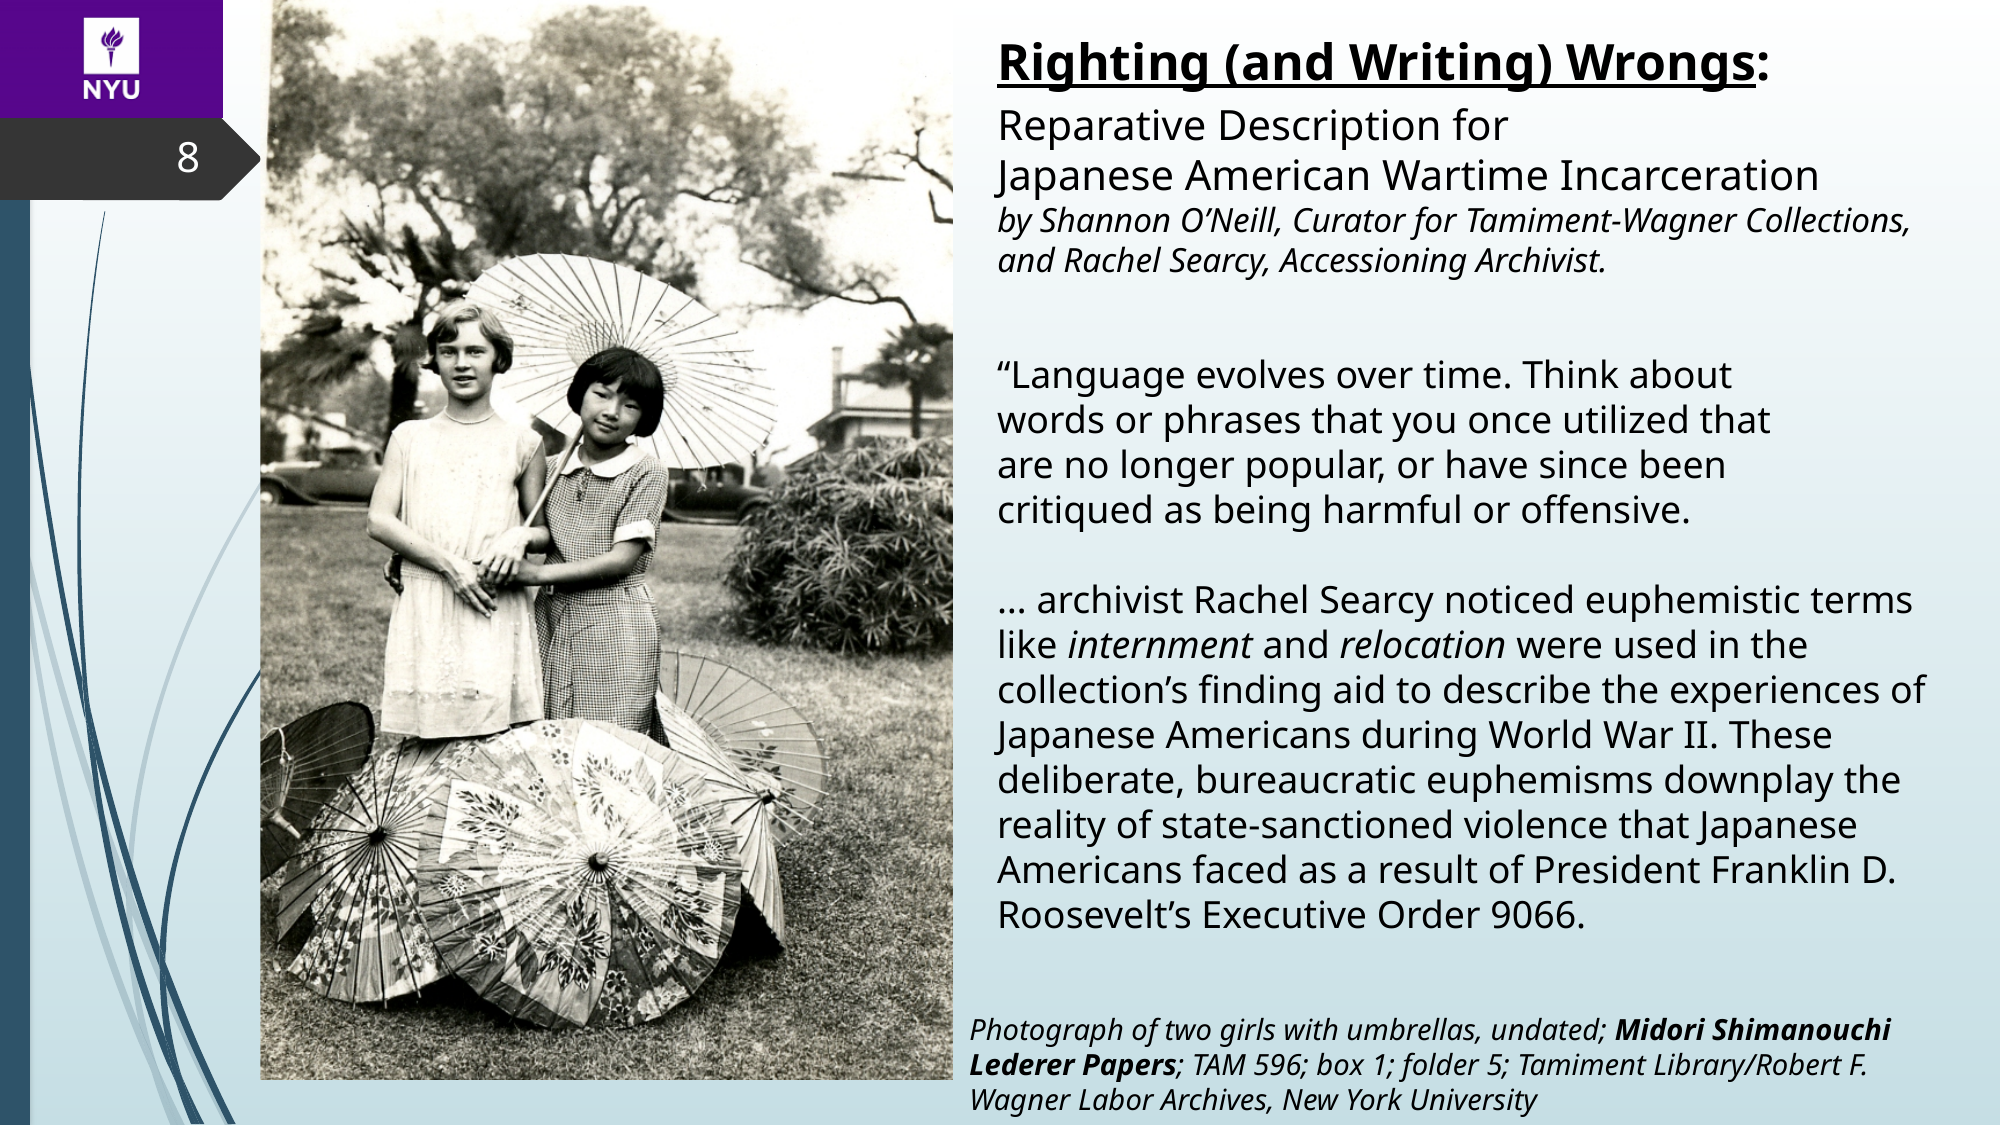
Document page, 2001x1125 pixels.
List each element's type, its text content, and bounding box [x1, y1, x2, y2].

text_box Photograph of two girls with umbrellas, undated; Midori Shimanouchi Lederer Papers; TAM 596; box 1; folder 5; Tamiment Library/Robert F. Wagner Labor Archives, New York University [954, 1003, 1965, 1124]
slide_number 8 [87, 129, 216, 190]
text_box “Language evolves over time. Think about words or phrases that you once utilized that are no longer popular, or have since been critiqued as being harmful or offensive. … archivist Rachel Searcy noticed euphemistic terms like internment and relocation were used in the collection’s finding aid to describe the experiences of Japanese Americans during World War II. These deliberate, bureaucratic euphemisms downplay the reality of state-sanctioned violence that Japanese Americans faced as a result of President Franklin D. Roosevelt’s Executive Order 9066. [982, 343, 1988, 944]
picture [260, 0, 955, 1080]
text_box Righting (and Writing) Wrongs: Reparative Description for Japanese American Wartime Incarceration by Shannon O’Neill, Curator for Tamiment-Wagner Collections, and Rachel Searcy, Accessioning Archivist. [982, 23, 1936, 287]
picture [0, 0, 224, 118]
